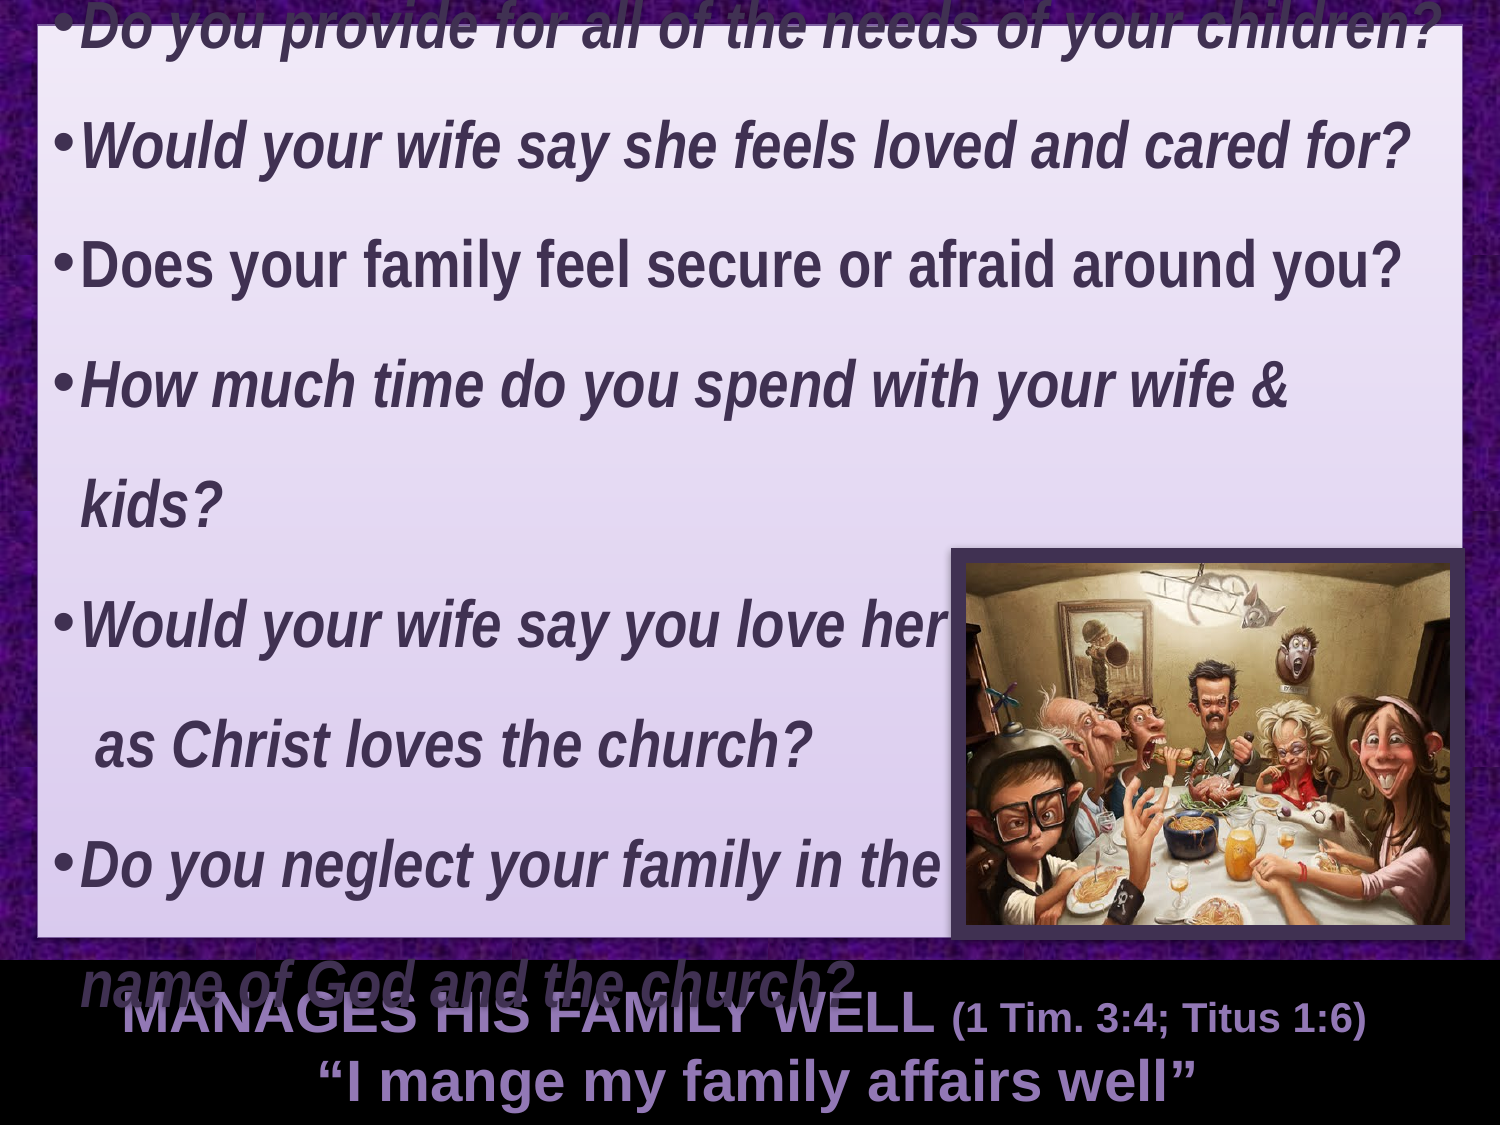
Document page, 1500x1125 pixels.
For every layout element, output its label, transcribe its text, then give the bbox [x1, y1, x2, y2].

text_box Do you provide for all of the needs of your children? Would your wife say she feels loved and cared for? Does your family feel secure or afraid around you? How much time do you spend with your wife & kids? Would your wife say you love her as Christ loves the church? Do you neglect your family in the name of God and the church? [37, 24, 1463, 938]
picture [0, 0, 1500, 960]
title MANAGES HIS FAMILY WELL (1 Tim. 3:4; Titus 1:6) “I mange my family affairs well” [0, 960, 1500, 1125]
